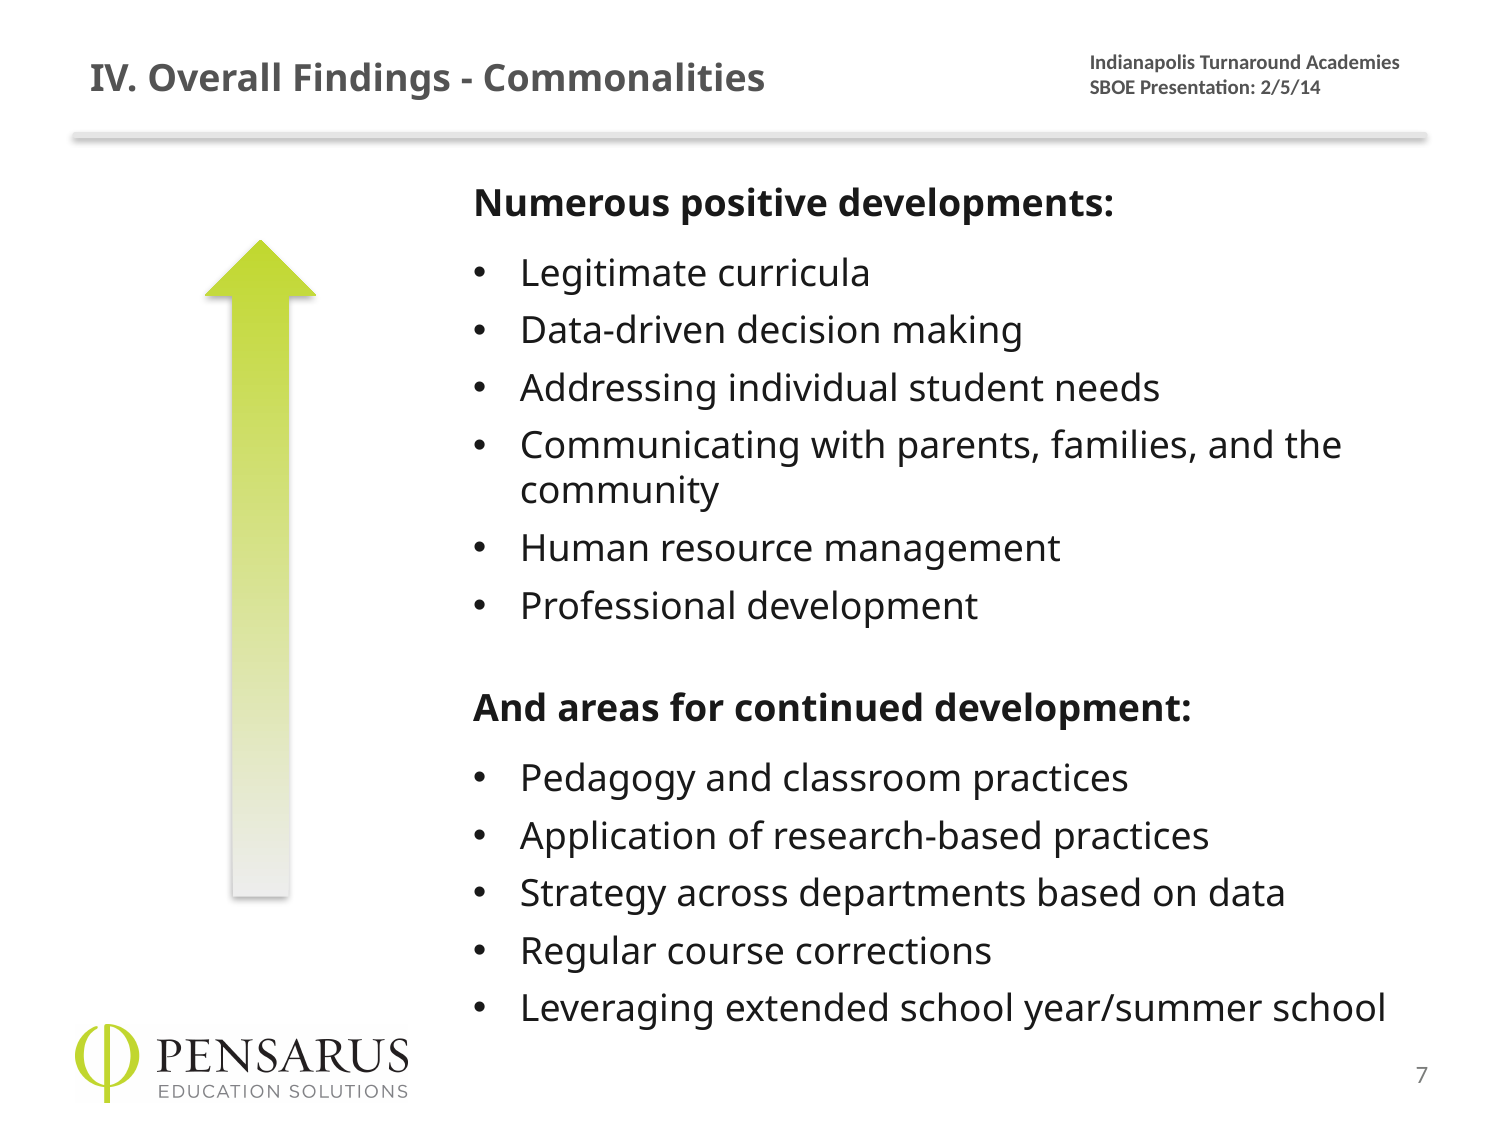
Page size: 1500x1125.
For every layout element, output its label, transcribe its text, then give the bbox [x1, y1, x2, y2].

text_box [74, 155, 1425, 293]
text_box 7 [1400, 1050, 1469, 1096]
title IV. Overall Findings - Commonalities [75, 45, 1191, 108]
text_box [204, 239, 318, 898]
picture [75, 1024, 408, 1103]
text_box Numerous positive developments: Legitimate curricula Data-driven decision making Addressing individual student needs Communicating with parents, families, and the community Human resource management Professional development And areas for continued development: Pedagogy and classroom practices Application of research-based practices Strategy across departments based on data Regular course corrections Leveraging extended school year/summer school [458, 171, 1445, 1094]
